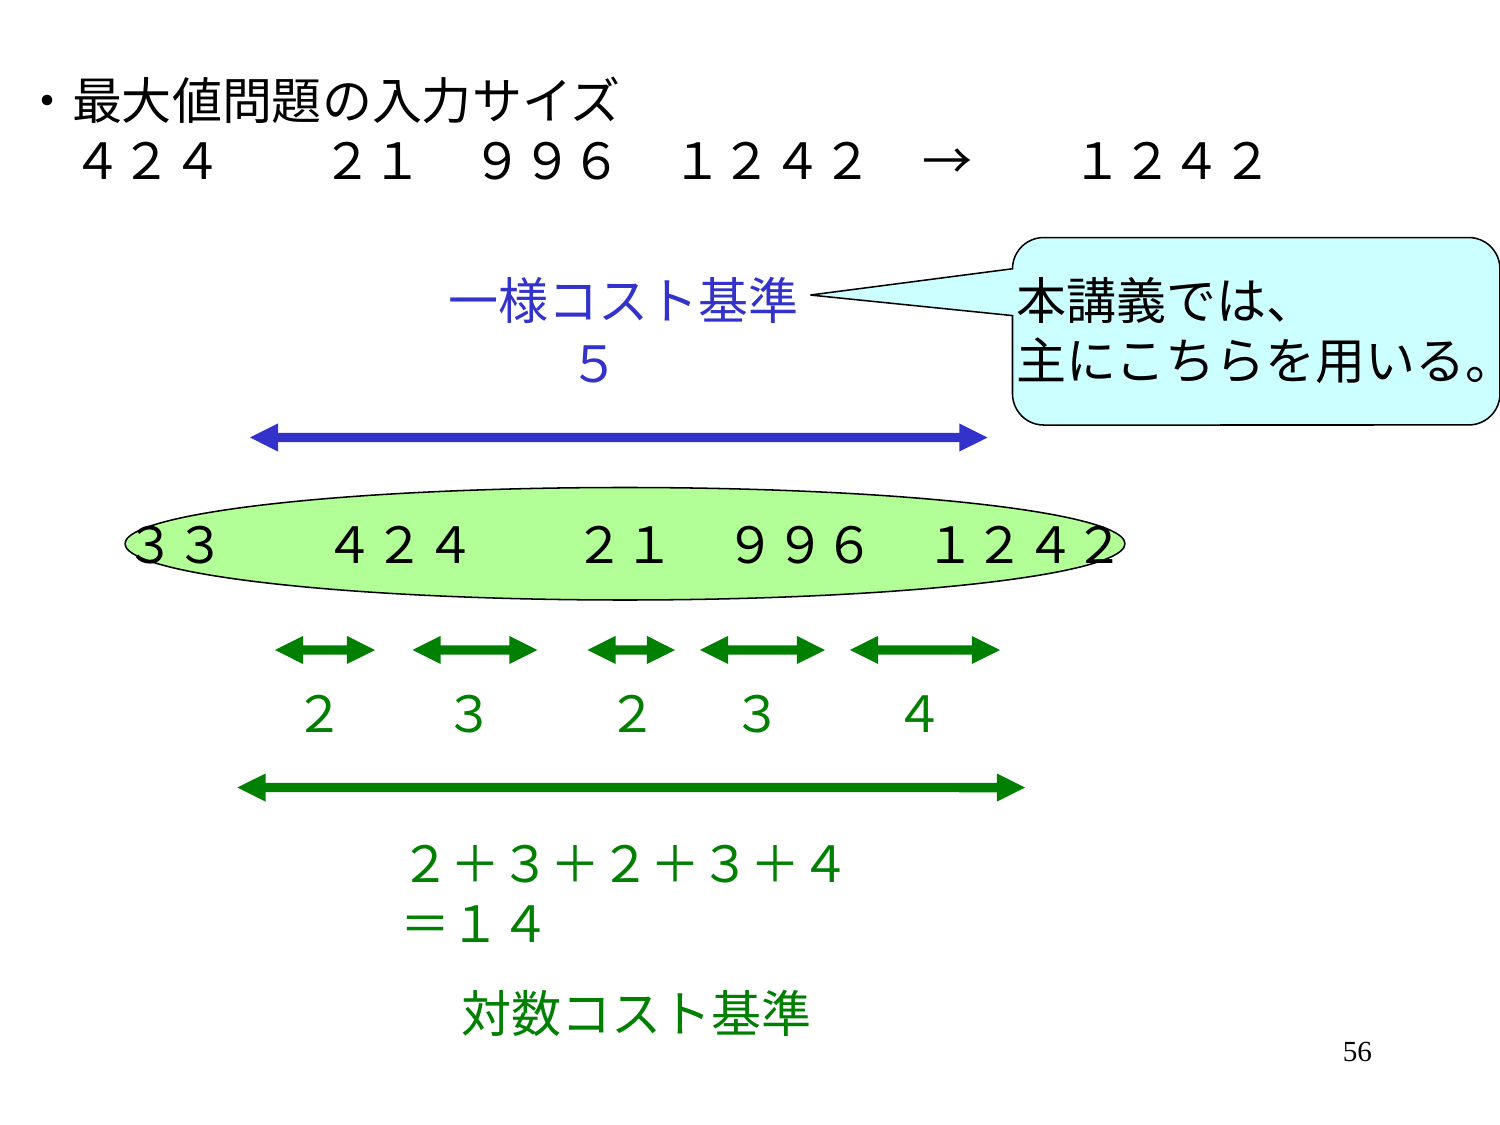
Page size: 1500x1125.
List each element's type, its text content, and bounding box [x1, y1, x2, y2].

text_box ・最大値問題の入力サイズ ３３ ４２４ ２１ ９９６ １２４２ → １２４２ [0, 62, 1287, 198]
text_box [249, 431, 988, 444]
text_box ２＋３＋２＋３＋４ ＝１４ [385, 824, 866, 960]
text_box [1013, 237, 1500, 262]
text_box [412, 643, 538, 657]
text_box ２ [592, 674, 672, 750]
text_box 一様コスト基準 [434, 262, 814, 338]
text_box [587, 643, 676, 657]
slide_number 56 [1074, 1024, 1388, 1101]
text_box ３ [429, 674, 510, 750]
text_box [274, 643, 376, 657]
text_box ３３ ４２４ ２１ ９９６ １２４２ [125, 487, 1126, 601]
text_box ４ [879, 674, 960, 750]
text_box 対数コスト基準 [446, 974, 827, 1050]
text_box 本講義では、 主にこちらを用いる。 [1001, 262, 1500, 398]
text_box [1012, 398, 1500, 426]
text_box [849, 643, 1000, 657]
text_box ２ [279, 674, 360, 750]
text_box [810, 270, 1001, 315]
text_box ５ [554, 338, 635, 400]
text_box ３ [717, 674, 797, 750]
text_box [699, 643, 826, 657]
text_box [237, 781, 1025, 794]
